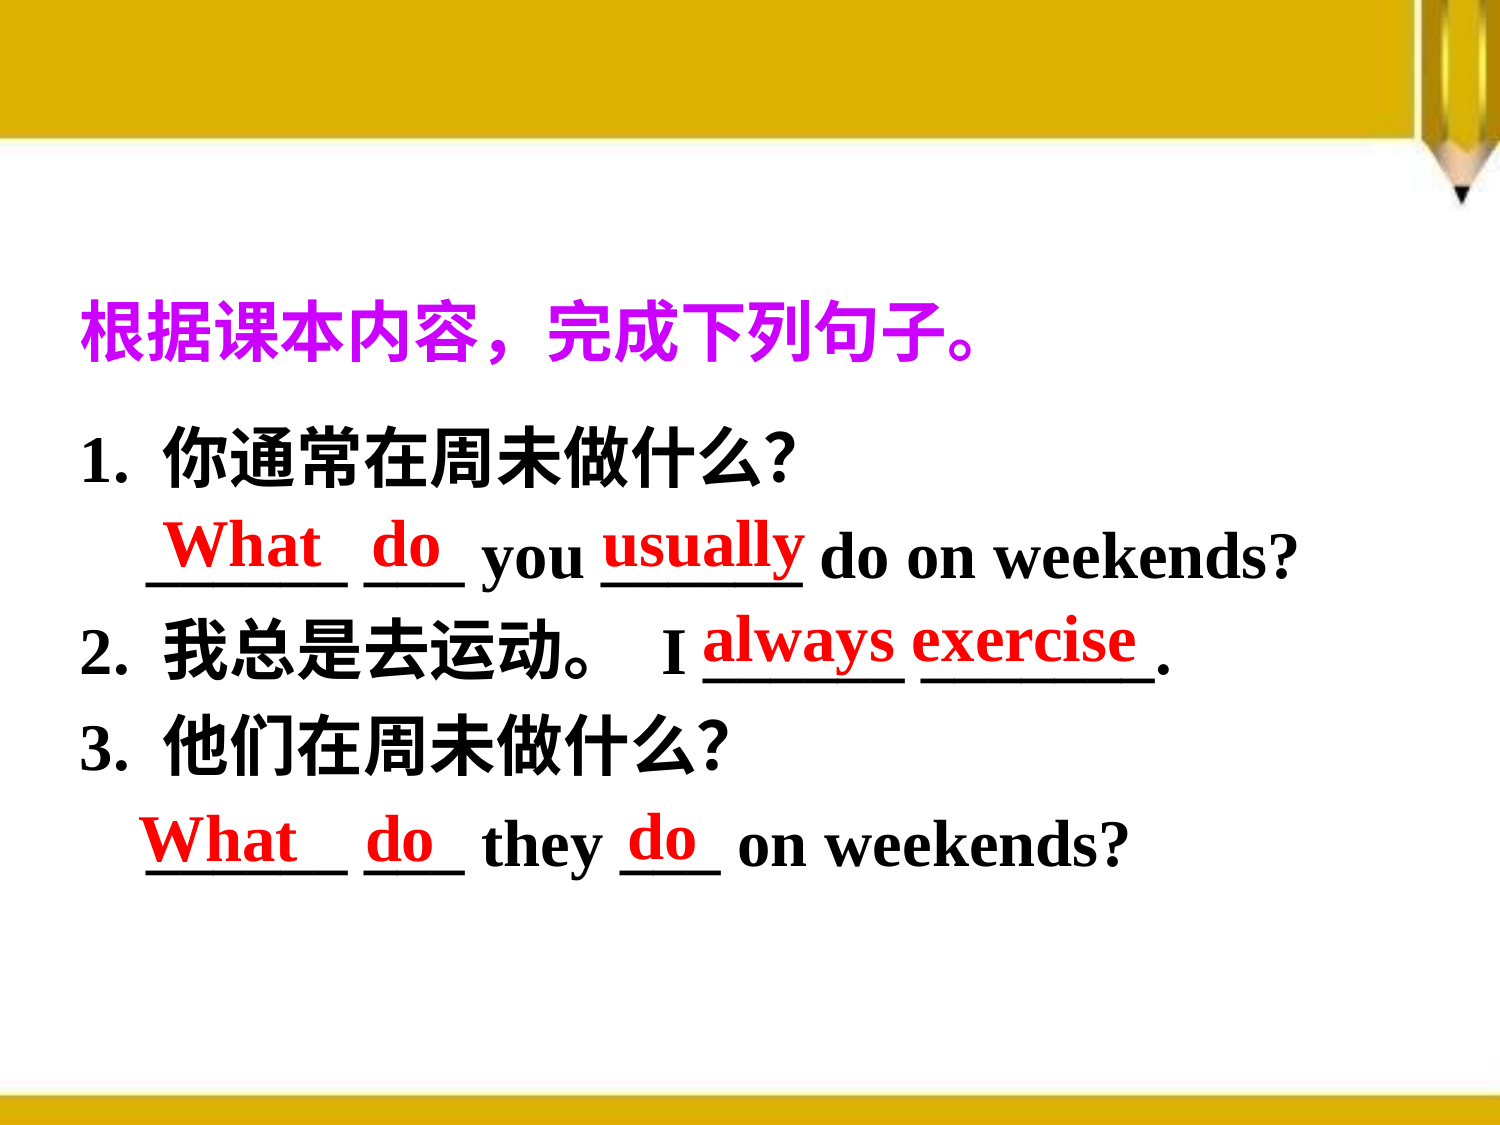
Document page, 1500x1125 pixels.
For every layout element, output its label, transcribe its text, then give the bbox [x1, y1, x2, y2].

text_box 根据课本内容，完成下列句子。 [64, 279, 1187, 381]
text_box do [612, 785, 778, 881]
text_box 1. 你通常在周未做什么？ ______ ___ you ______ do on weekends? 2. 我总是去运动。 I ______ _______. 3. 他们在周未做什么？ ______ ___ they ___ on weekends? [65, 392, 1471, 1083]
text_box usually [587, 492, 883, 588]
text_box always exercise [687, 587, 1255, 683]
text_box What do [147, 492, 514, 588]
picture [0, 0, 1500, 1125]
text_box What do [123, 787, 514, 883]
